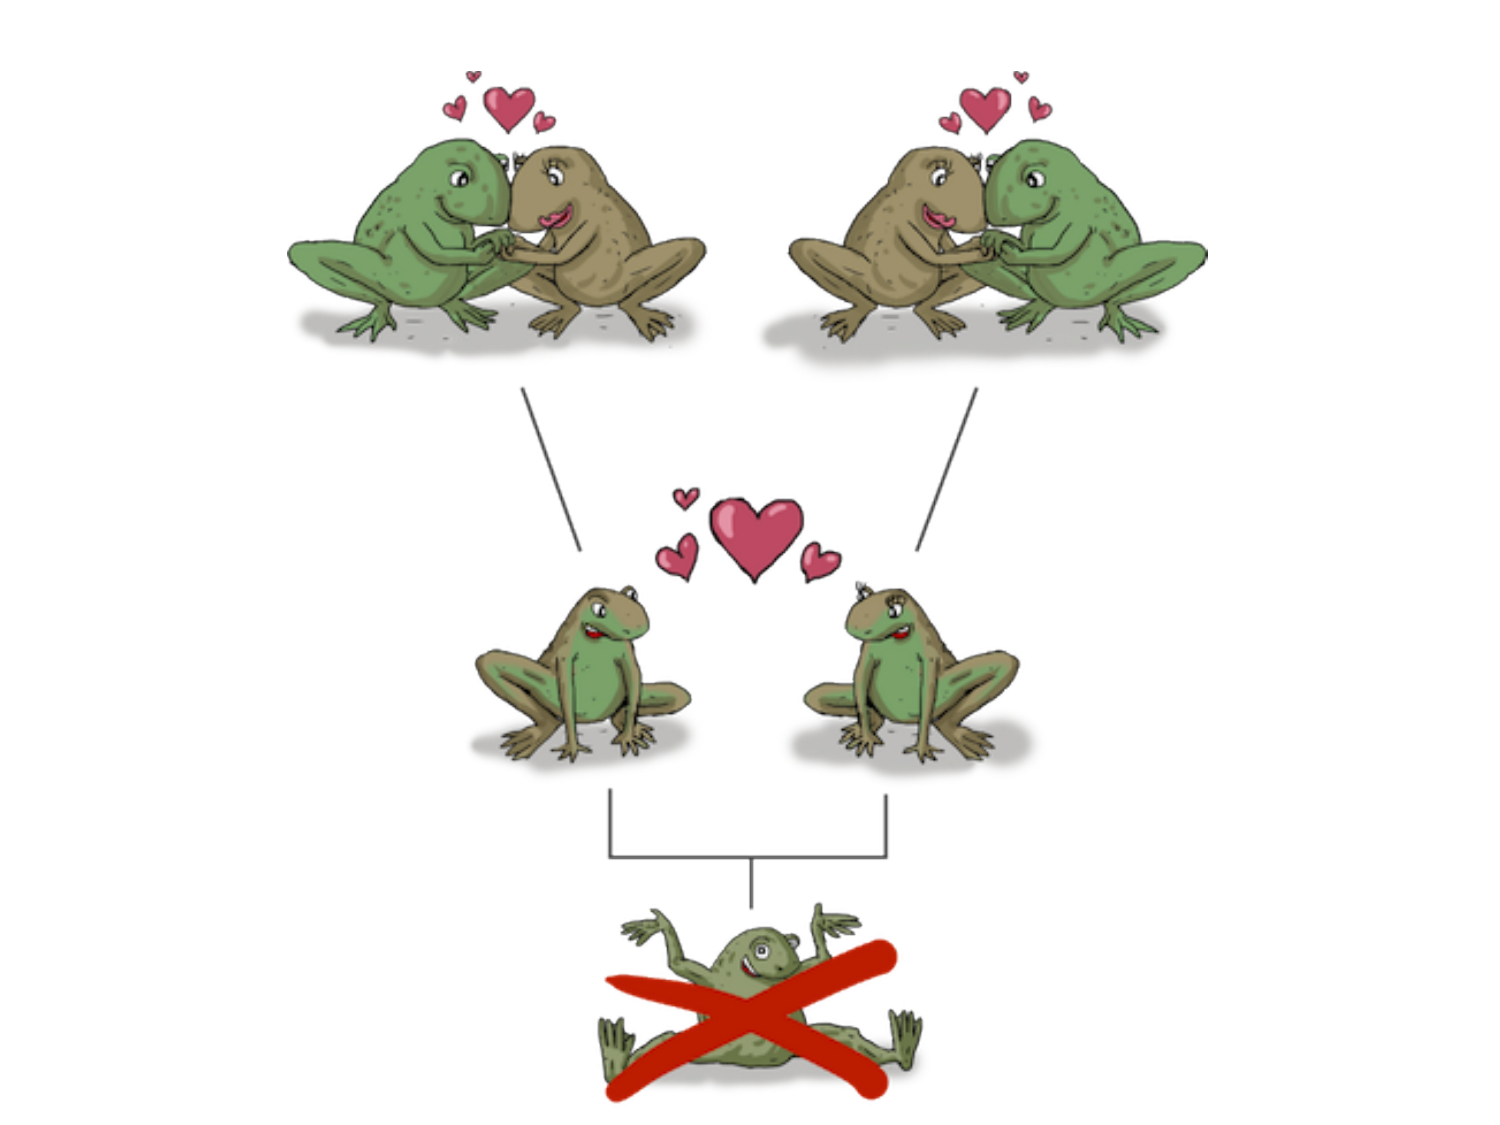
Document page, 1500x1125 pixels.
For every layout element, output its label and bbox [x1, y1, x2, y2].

picture [287, 71, 1208, 1125]
